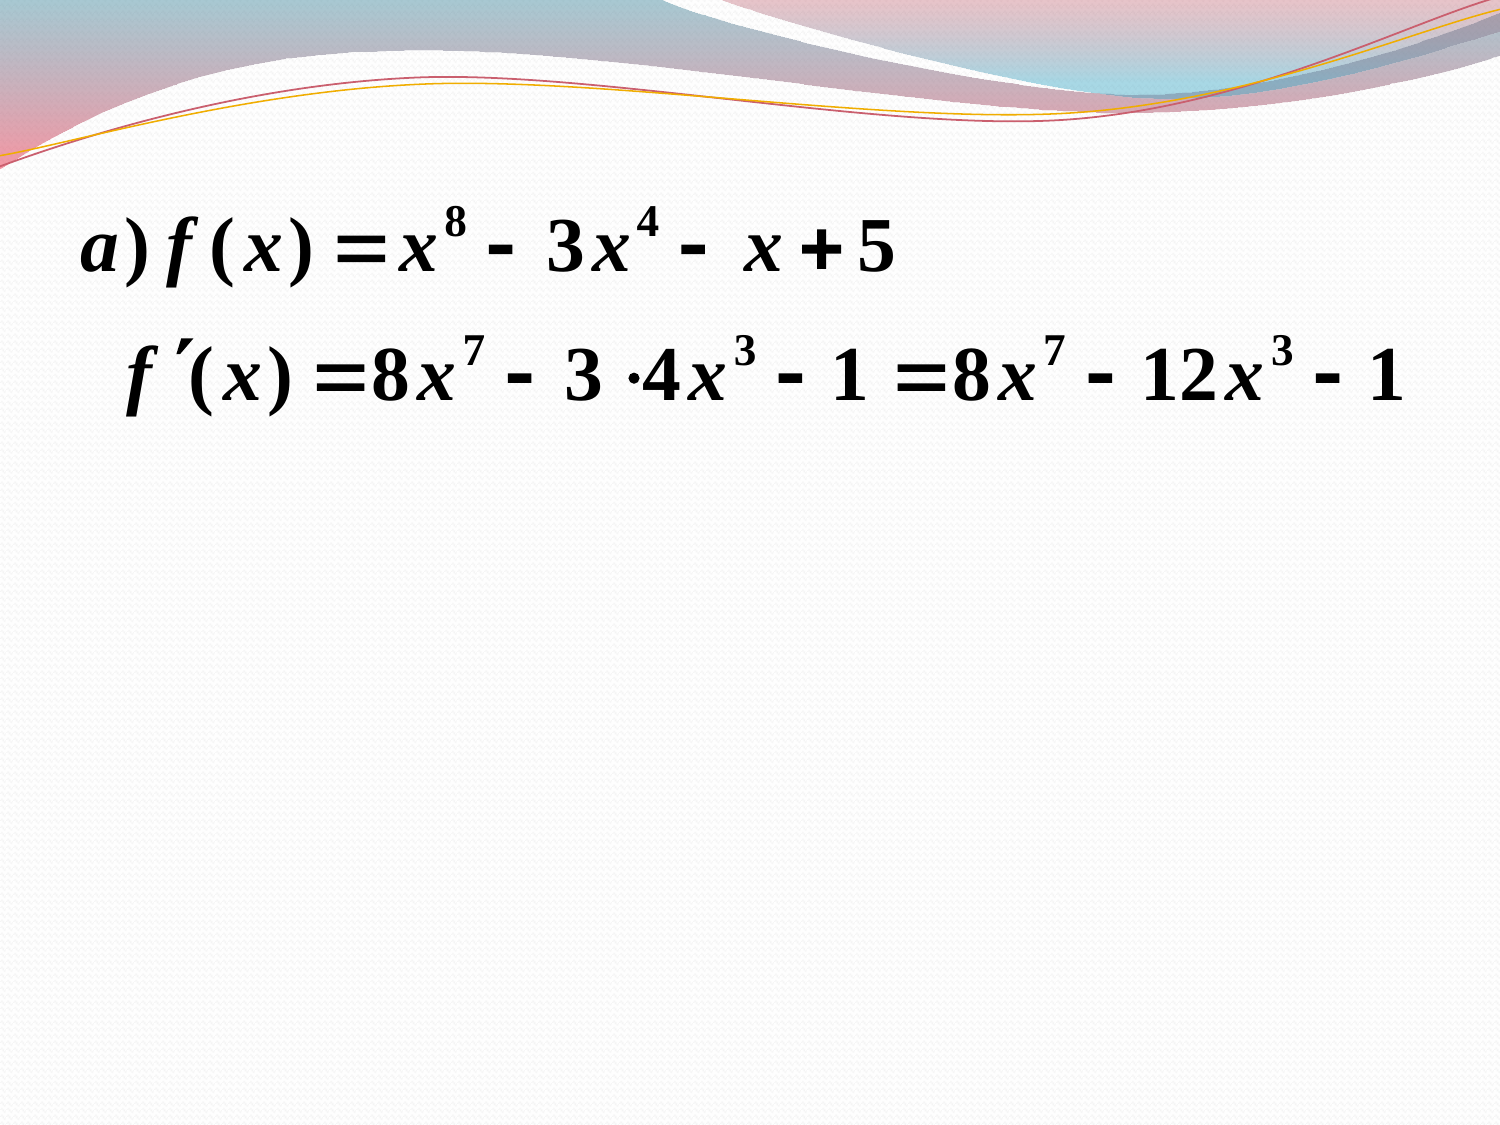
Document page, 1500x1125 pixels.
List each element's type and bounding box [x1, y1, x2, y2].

text_box [70, 187, 912, 305]
text_box [98, 316, 882, 434]
text_box [878, 316, 1416, 421]
